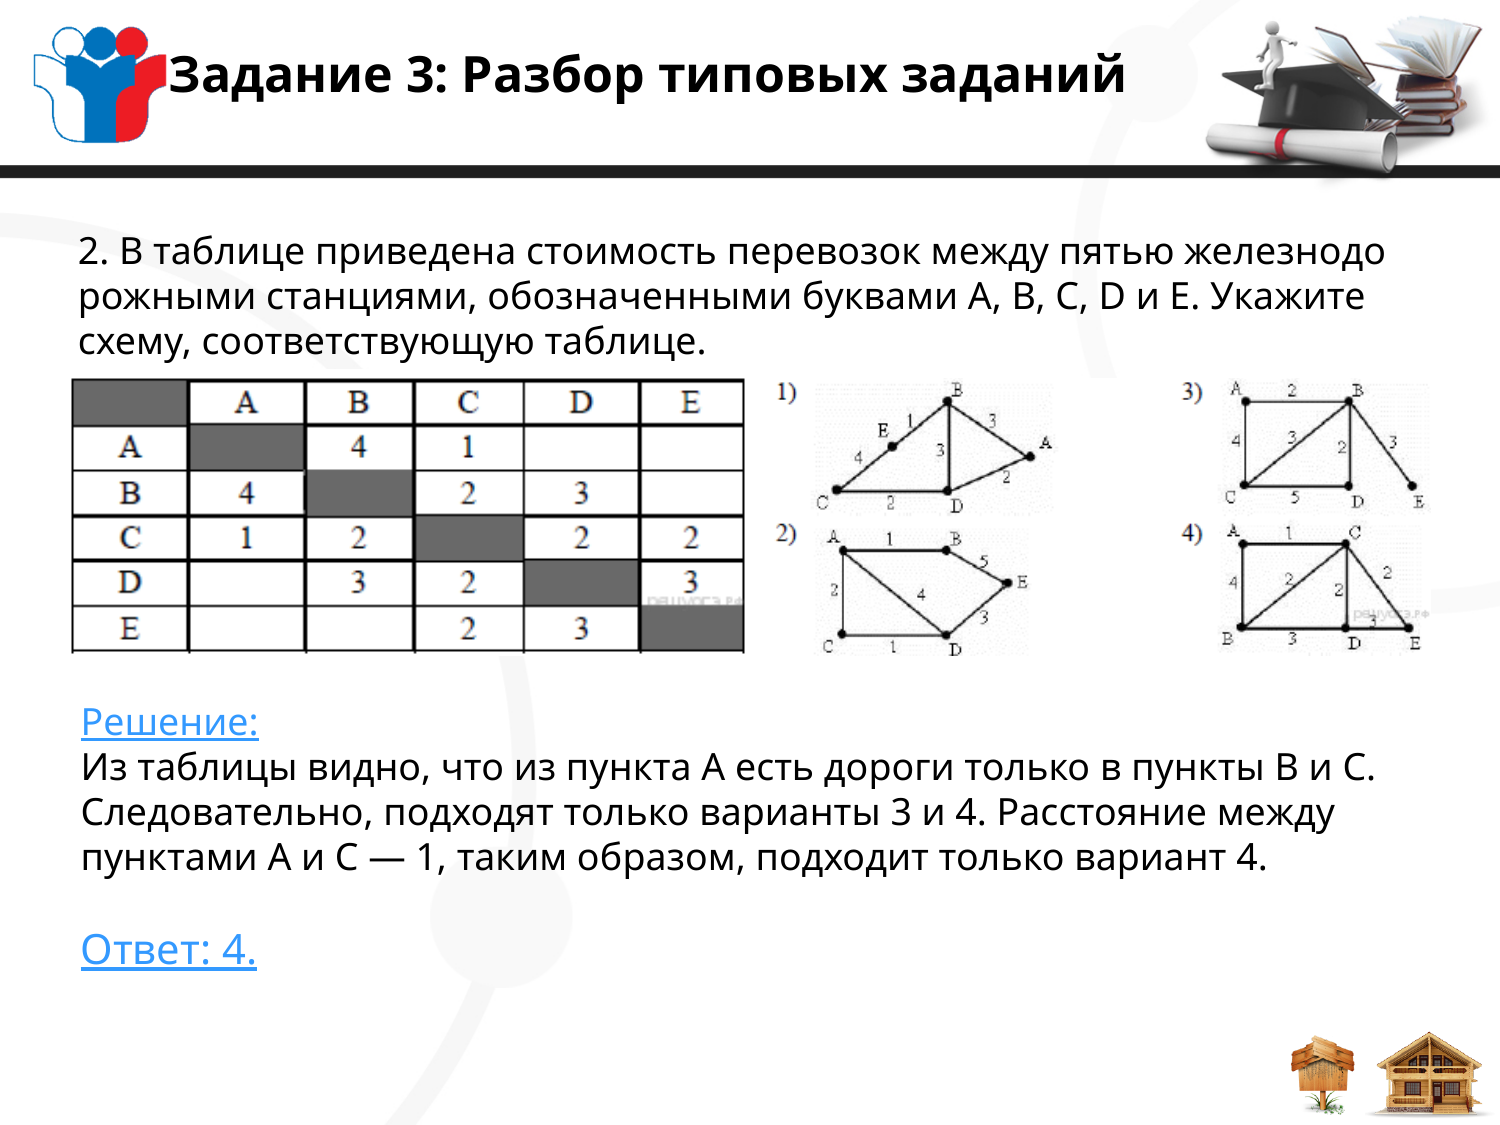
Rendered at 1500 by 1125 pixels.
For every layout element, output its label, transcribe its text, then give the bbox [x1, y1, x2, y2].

text_box Решение: Из таб­ли­цы видно, что из пунк­та A есть до­ро­ги толь­ко в пунк­ты B и C. Сле­до­ва­тель­но, под­хо­дят толь­ко ва­ри­анты 3 и 4. Рас­сто­я­ние между пунк­та­ми A и C — 1, таким об­ра­зом, под­хо­дит толь­ко ва­ри­ант 4. Ответ: 4. [65, 690, 1431, 980]
text_box Задание 3: Разбор типовых заданий [188, 34, 1143, 110]
text_box 2. В таб­ли­це при­ве­де­на сто­и­мость пе­ре­во­зок между пятью же­лез­но­до­рож­ны­ми стан­ци­я­ми, обо­зна­чен­ны­ми бук­ва­ми A, B, C, D и E. Ука­жи­те схему, со­от­вет­ству­ю­щую таб­ли­це. [63, 219, 1410, 370]
picture [0, 0, 1500, 1125]
